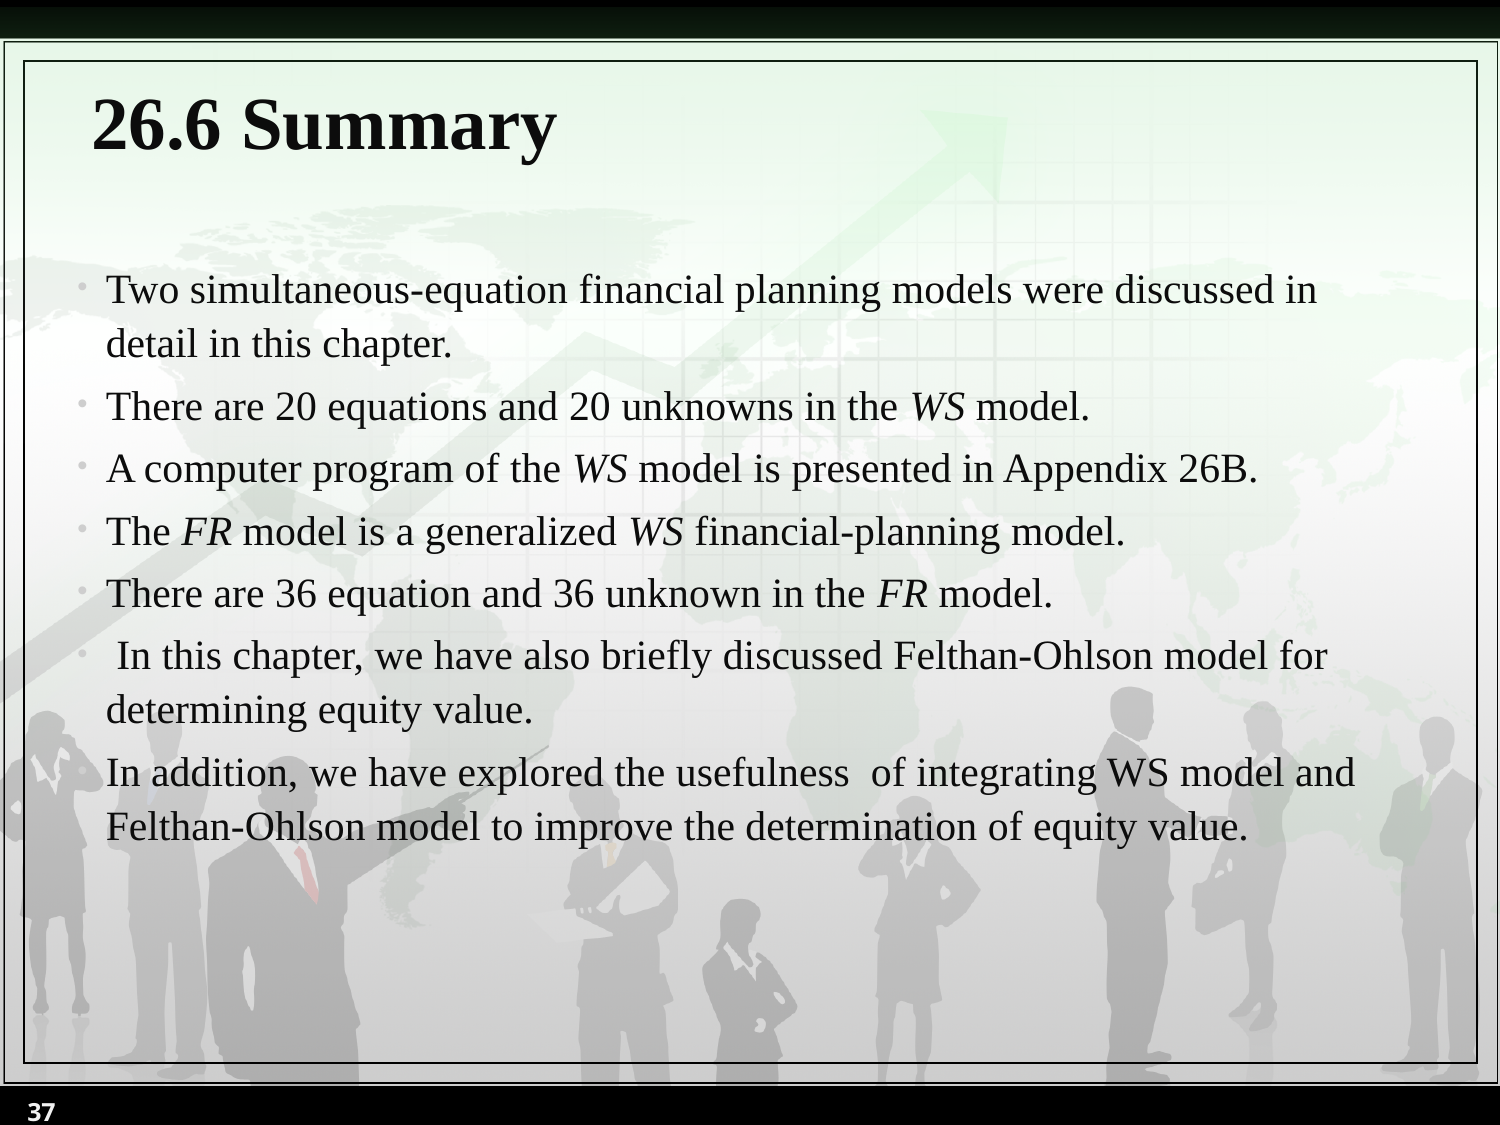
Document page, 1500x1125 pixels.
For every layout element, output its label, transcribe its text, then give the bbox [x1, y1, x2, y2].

list Two simultaneous-equation financial planning models were discussed in detail in this chapter. There are 20 equations and 20 unknowns in the WS model. A computer program of the WS model is presented in Appendix 26B. The FR model is a generalized WS financial-planning model. There are 36 equation and 36 unknown in the FR model. In this chapter, we have also briefly discussed Felthan-Ohlson model for determining equity value. In addition, we have explored the usefulness of integrating WS model and Felthan-Ohlson model to improve the determination of equity value. [62, 249, 1425, 993]
slide_number 37 [12, 1088, 363, 1125]
picture [0, 0, 1500, 1125]
title 26.6 Summary [76, 67, 1427, 173]
